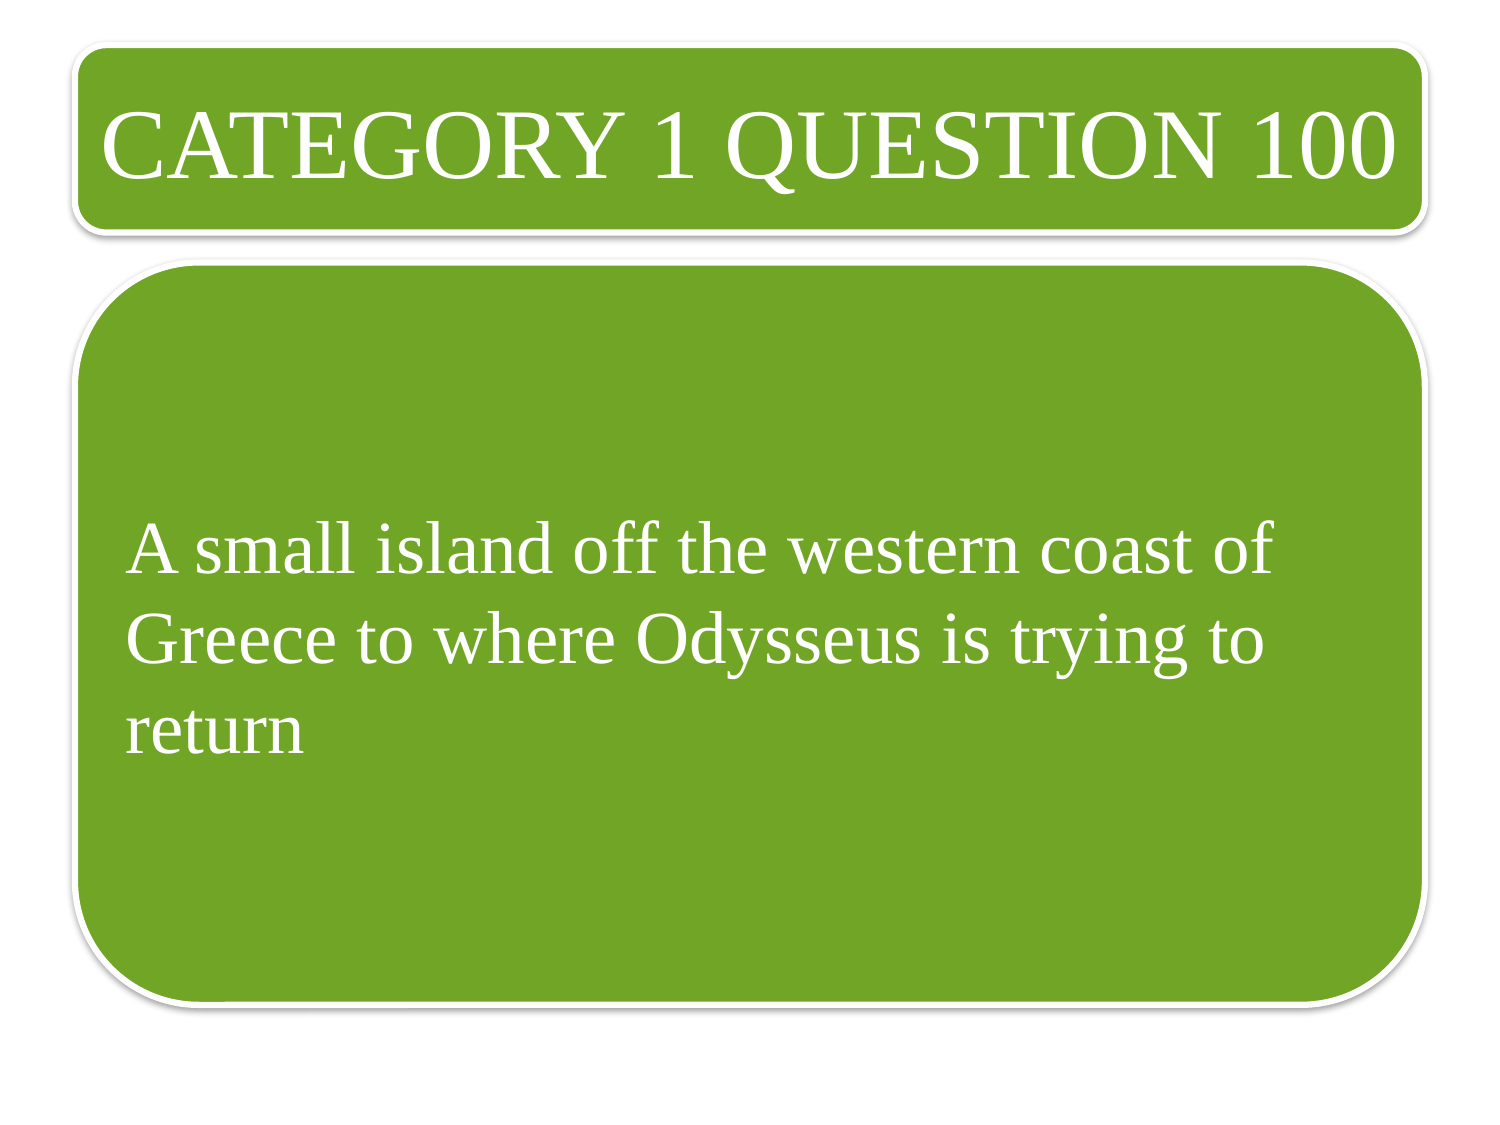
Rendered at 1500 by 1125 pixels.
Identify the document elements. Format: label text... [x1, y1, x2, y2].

text_box A small island off the western coast of Greece to where Odysseus is trying to return [71, 259, 1429, 1009]
text_box CATEGORY 1 QUESTION 100 [71, 41, 1429, 236]
